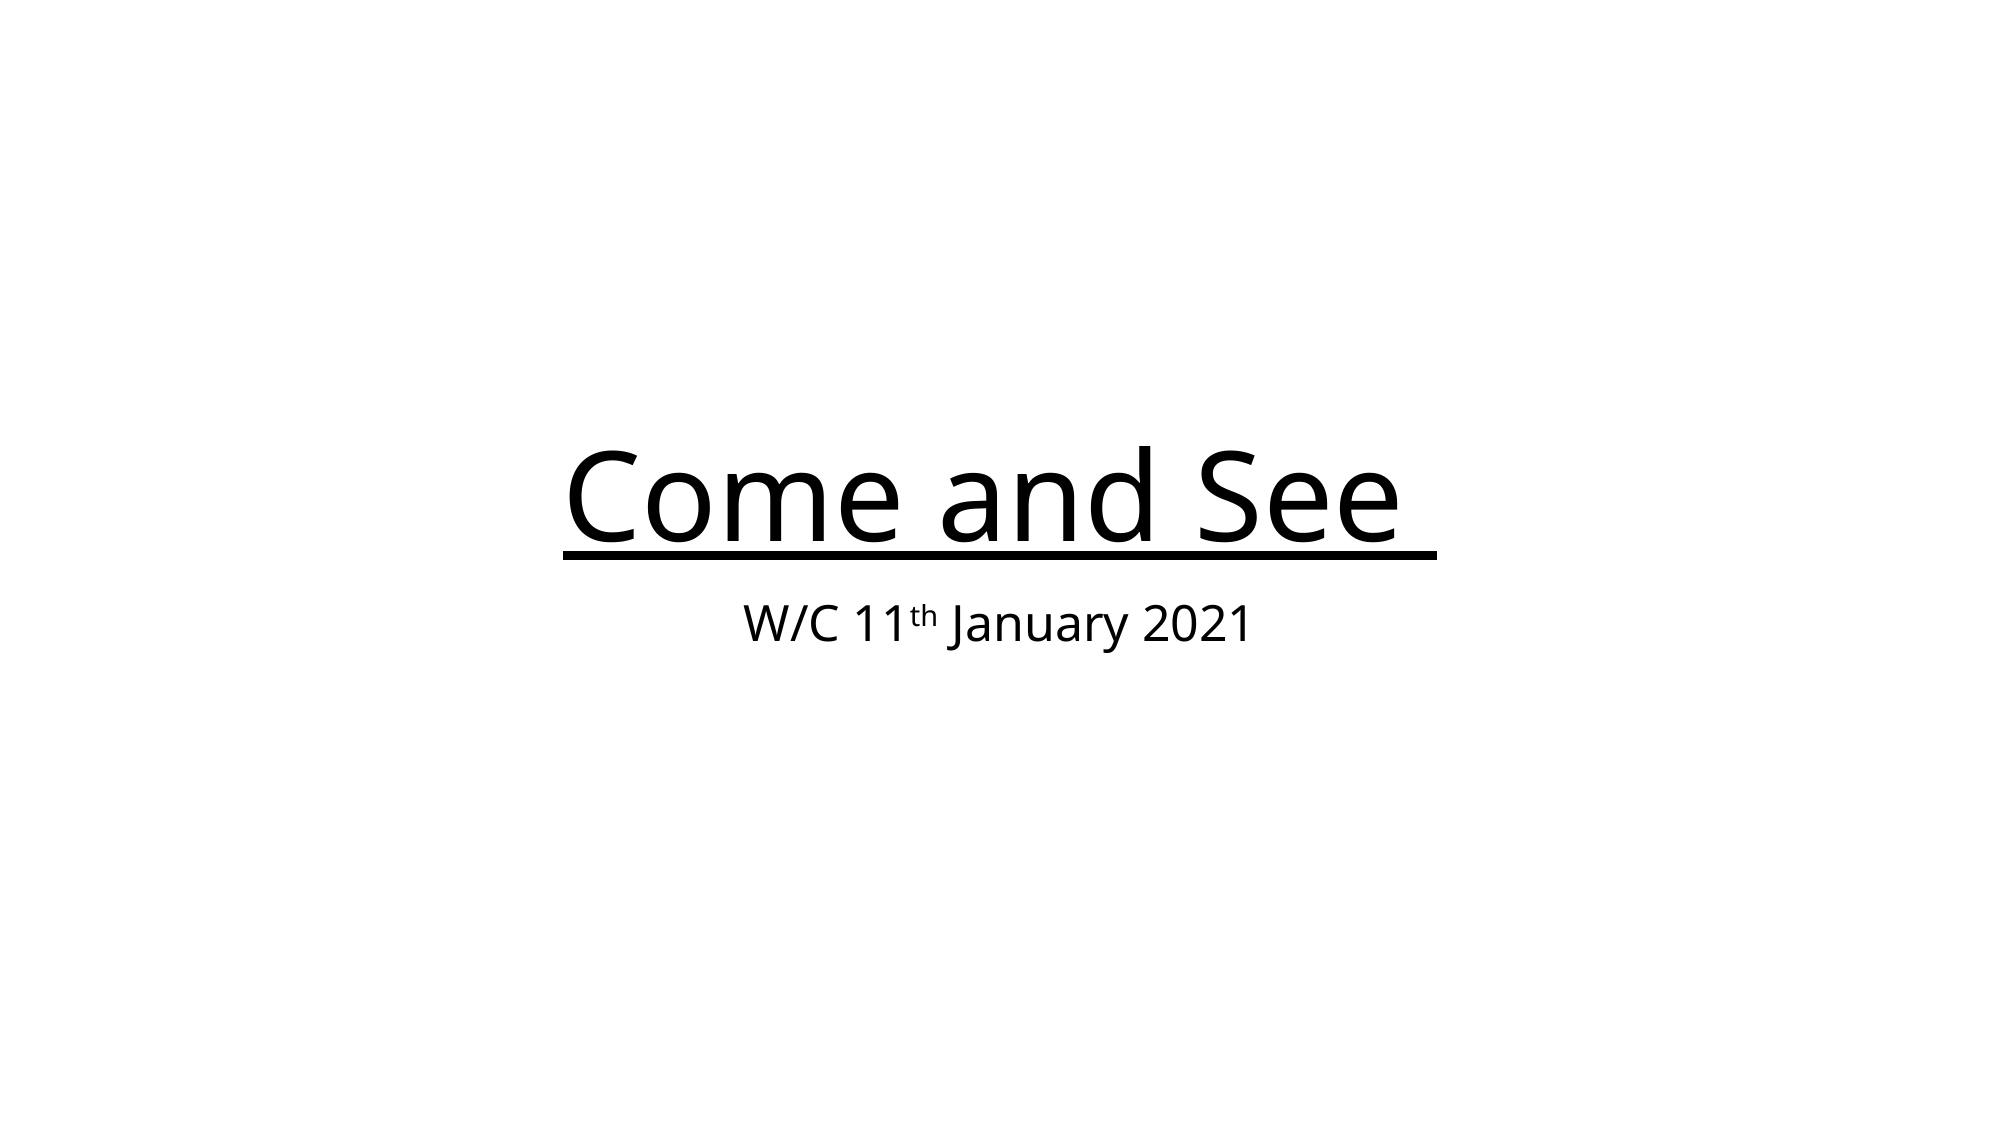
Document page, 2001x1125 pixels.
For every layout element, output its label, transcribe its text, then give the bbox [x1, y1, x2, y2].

title Come and See [249, 184, 1750, 576]
subtitle W/C 11th January 2021 [249, 590, 1750, 863]
